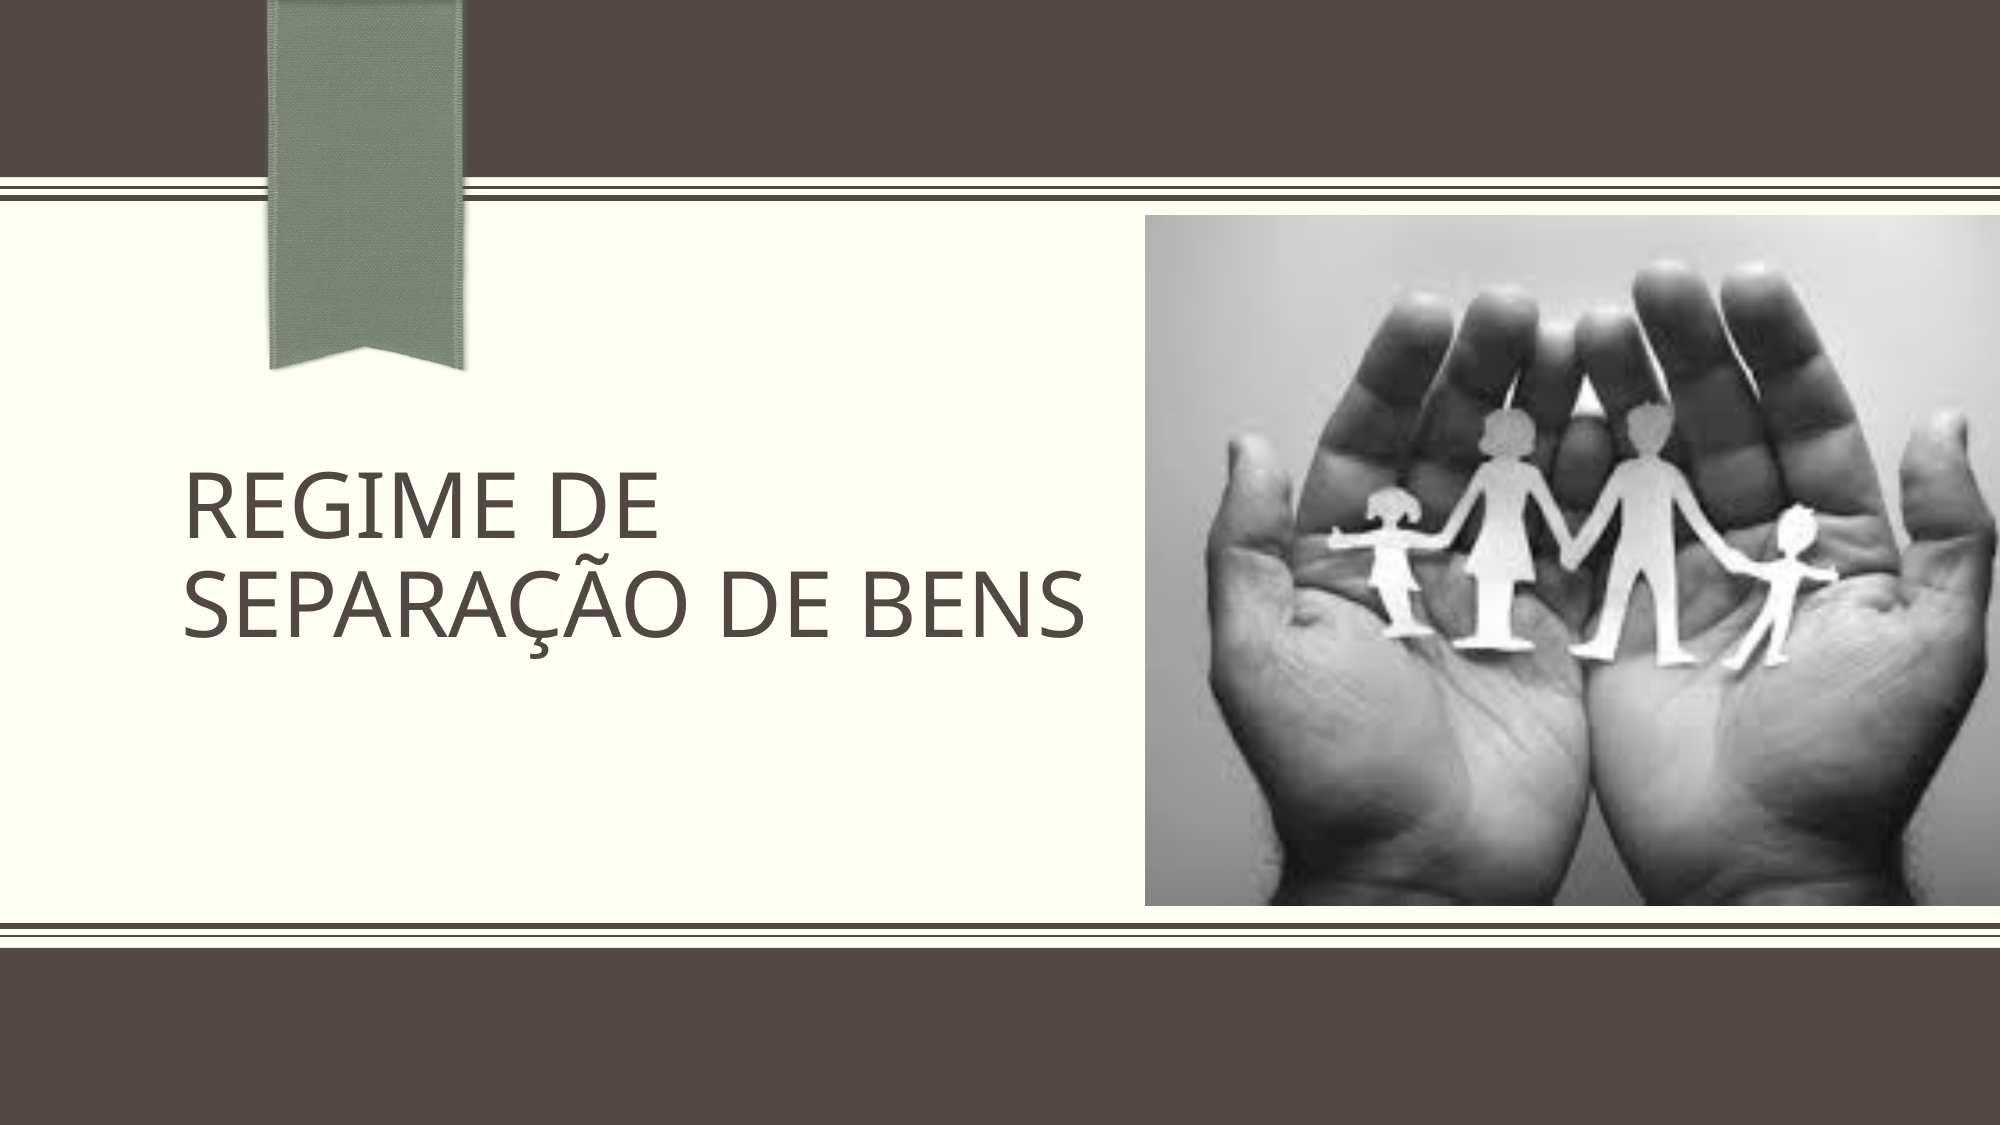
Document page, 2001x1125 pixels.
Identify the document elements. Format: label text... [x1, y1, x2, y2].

title REGIME DE SEPARAÇÃO DE BENS [181, 376, 1122, 741]
picture [1145, 214, 2000, 906]
